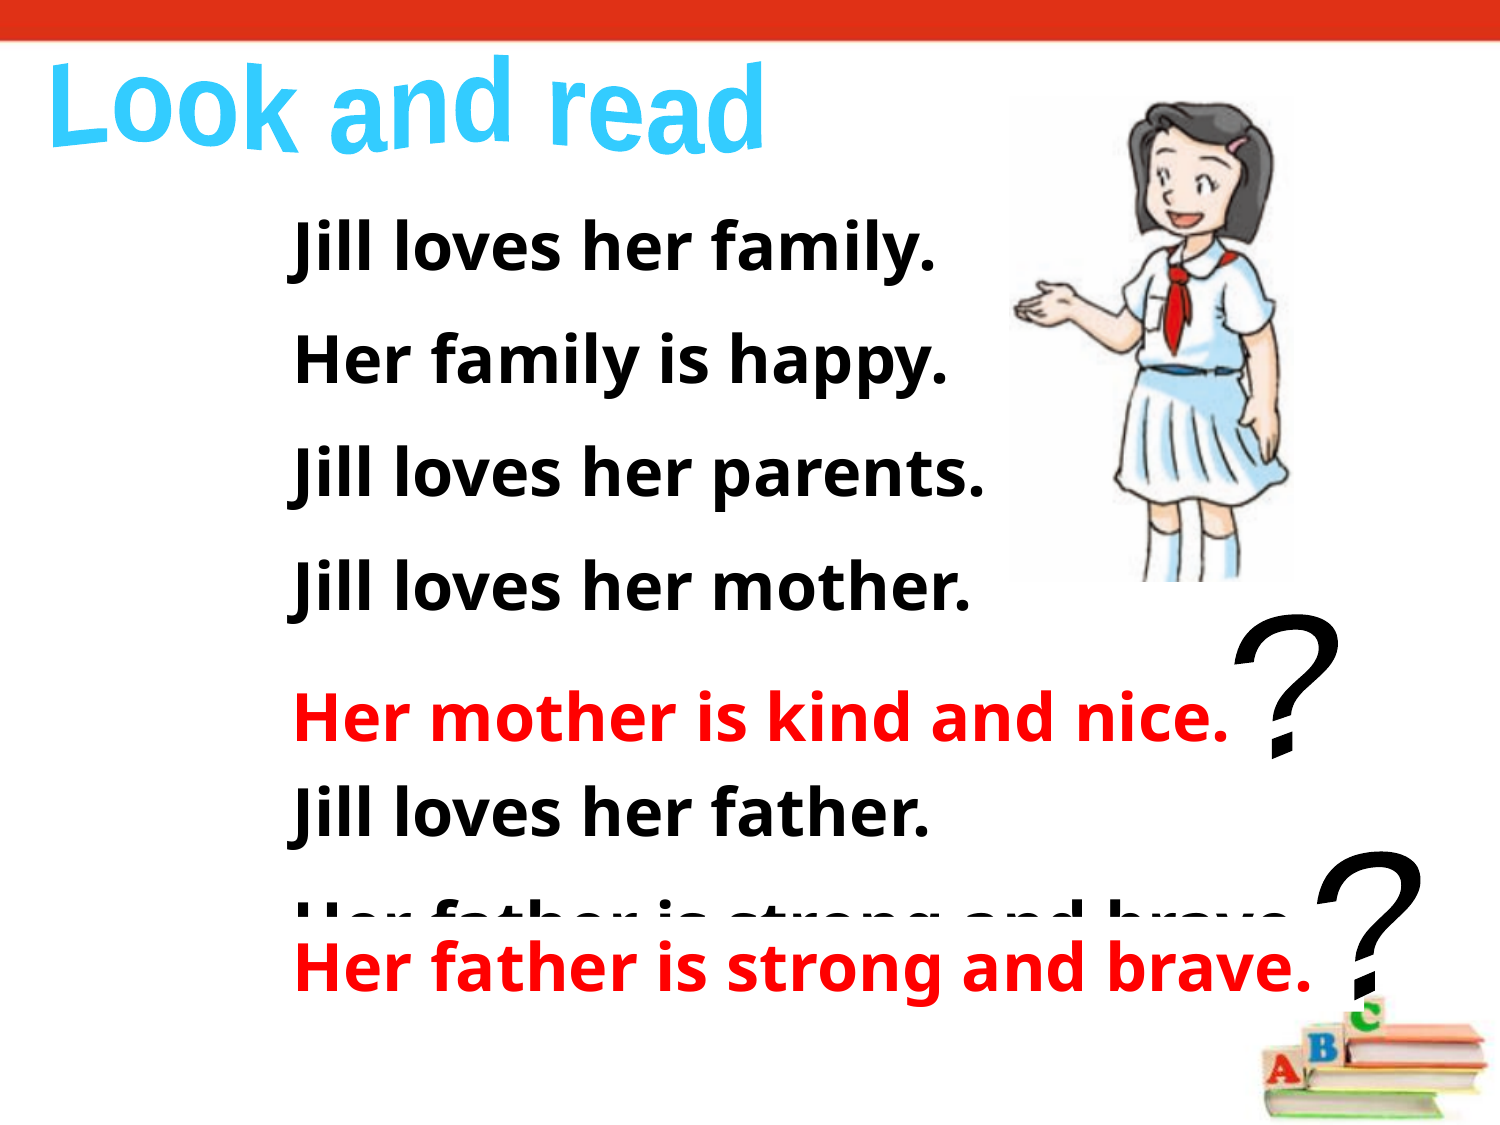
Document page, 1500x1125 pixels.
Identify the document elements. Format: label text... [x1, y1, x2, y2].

text_box Jill loves her family. Her family is happy. Jill loves her parents. Jill loves her mother. Her mother is kind and nice. Jill loves her father. Her father is strong and brave. [277, 196, 1341, 916]
text_box Her mother is kind and nice. [276, 667, 1281, 763]
picture [0, 0, 1500, 1125]
text_box Her father is strong and brave. [277, 916, 1365, 1012]
